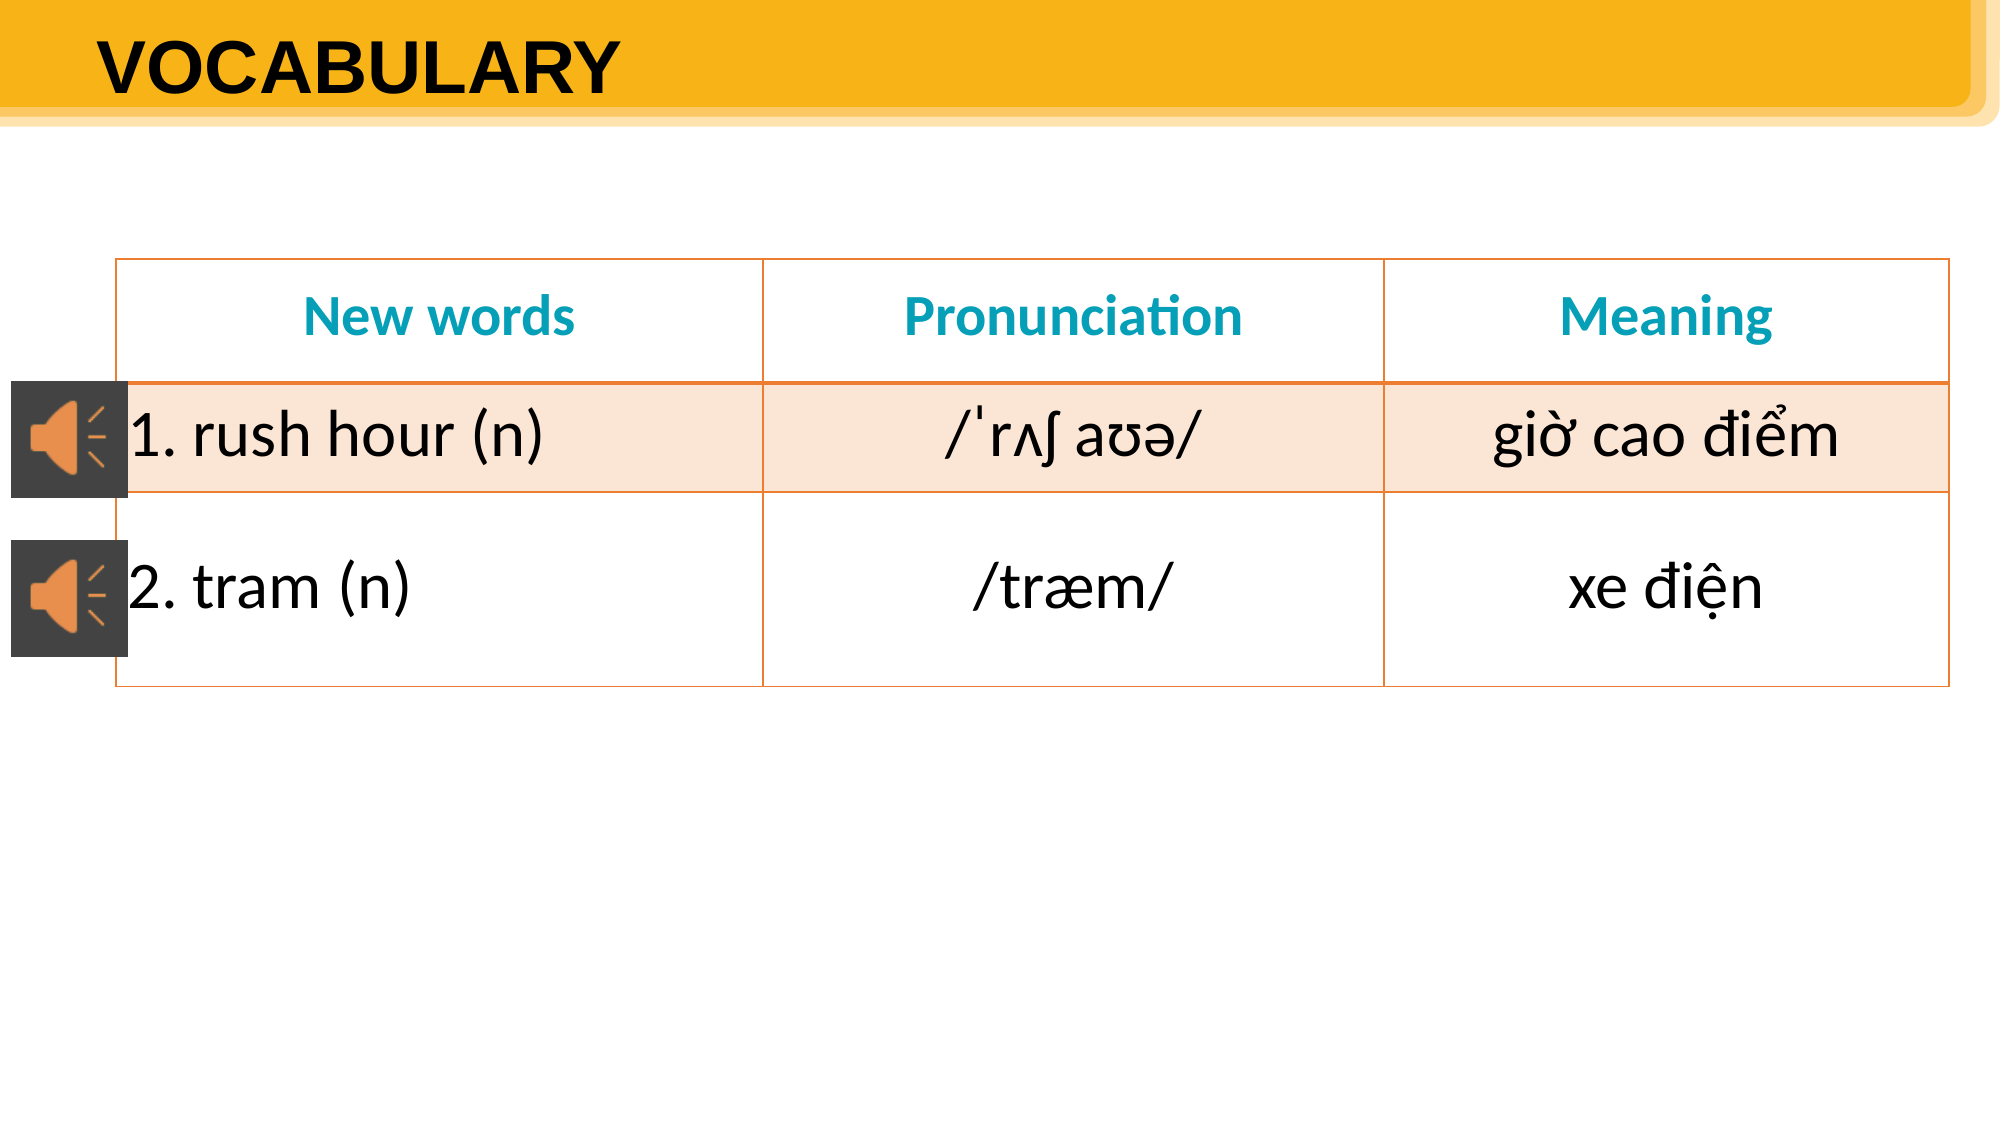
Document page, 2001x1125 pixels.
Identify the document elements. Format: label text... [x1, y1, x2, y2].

table_cell /ˈrʌʃ aʊə/ [764, 385, 1383, 491]
table_header Meaning [1385, 260, 1948, 381]
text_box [0, 0, 2000, 127]
table_cell 2. tram (n) [117, 493, 762, 686]
table_cell /træm/ [764, 493, 1383, 686]
picture [10, 539, 129, 658]
table_header New words [117, 260, 762, 381]
table_cell giờ cao điểm [1385, 385, 1948, 491]
table_header Pronunciation [764, 260, 1383, 381]
table_cell xe điện [1385, 493, 1948, 686]
picture [10, 380, 129, 499]
table_cell 1. rush hour (n) [129, 385, 762, 491]
